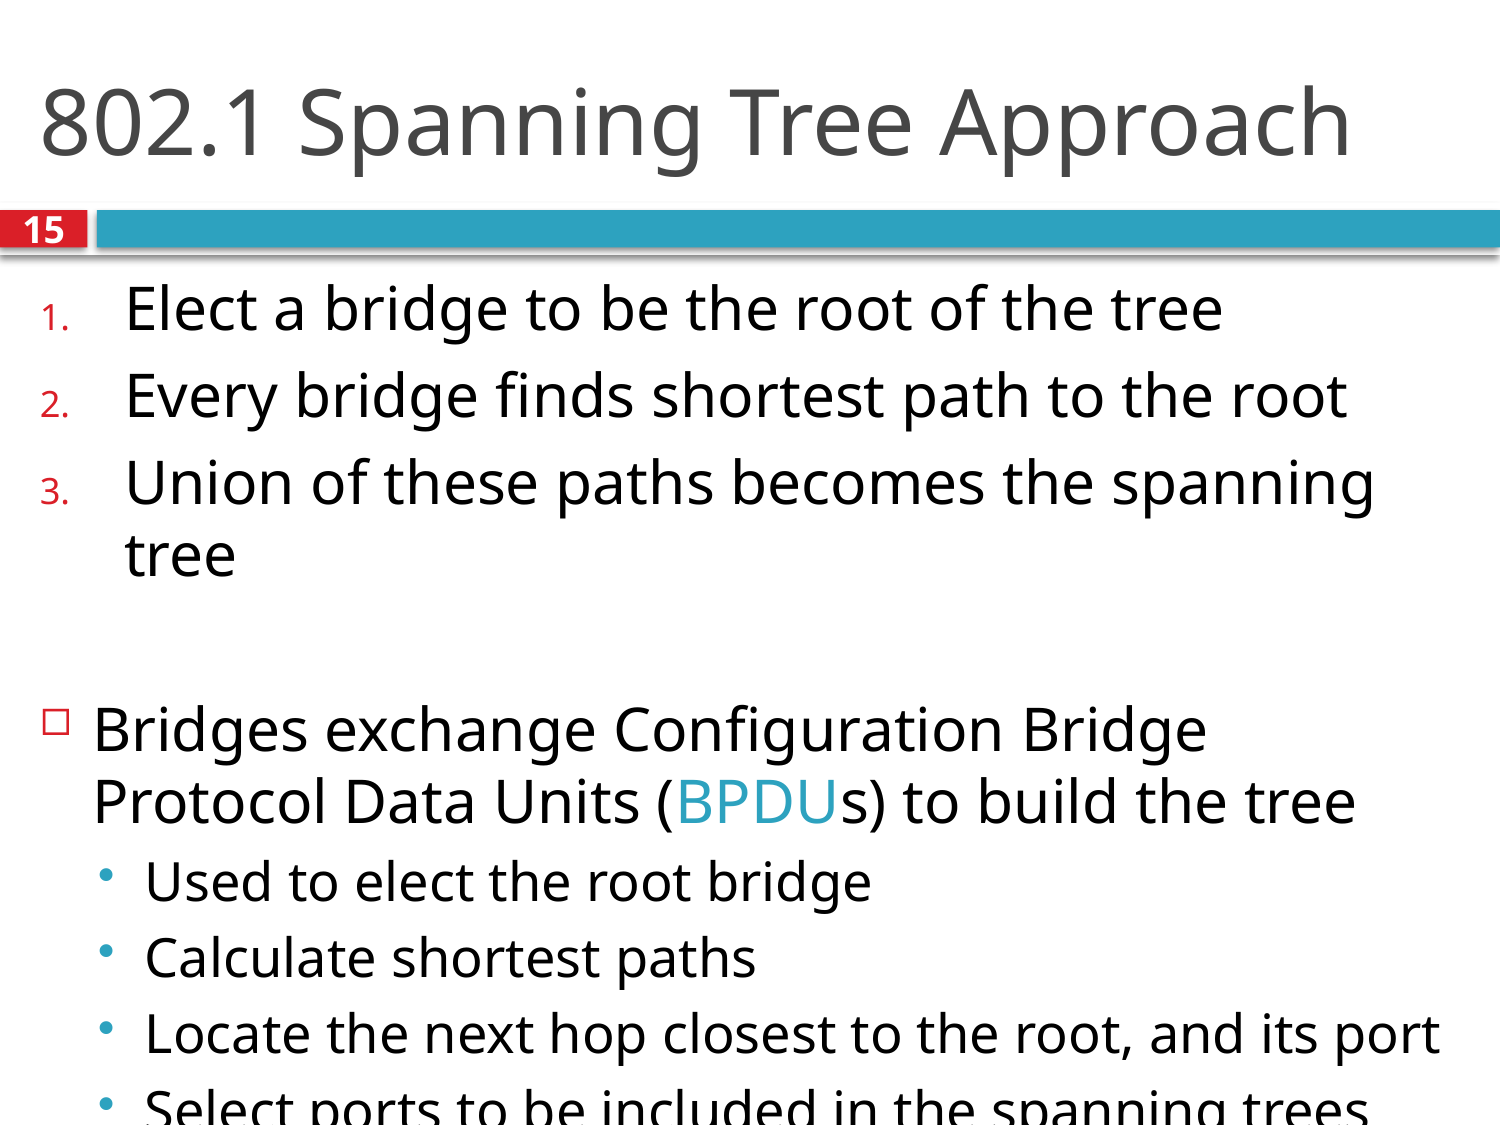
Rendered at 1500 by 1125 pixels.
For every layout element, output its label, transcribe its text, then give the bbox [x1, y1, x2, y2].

list Elect a bridge to be the root of the tree Every bridge finds shortest path to the root Union of these paths becomes the spanning tree Bridges exchange Configuration Bridge Protocol Data Units (BPDUs) to build the tree Used to elect the root bridge Calculate shortest paths Locate the next hop closest to the root, and its port Select ports to be included in the spanning trees [24, 262, 1475, 1100]
slide_number 15 [0, 206, 88, 257]
title 802.1 Spanning Tree Approach [24, 37, 1475, 200]
